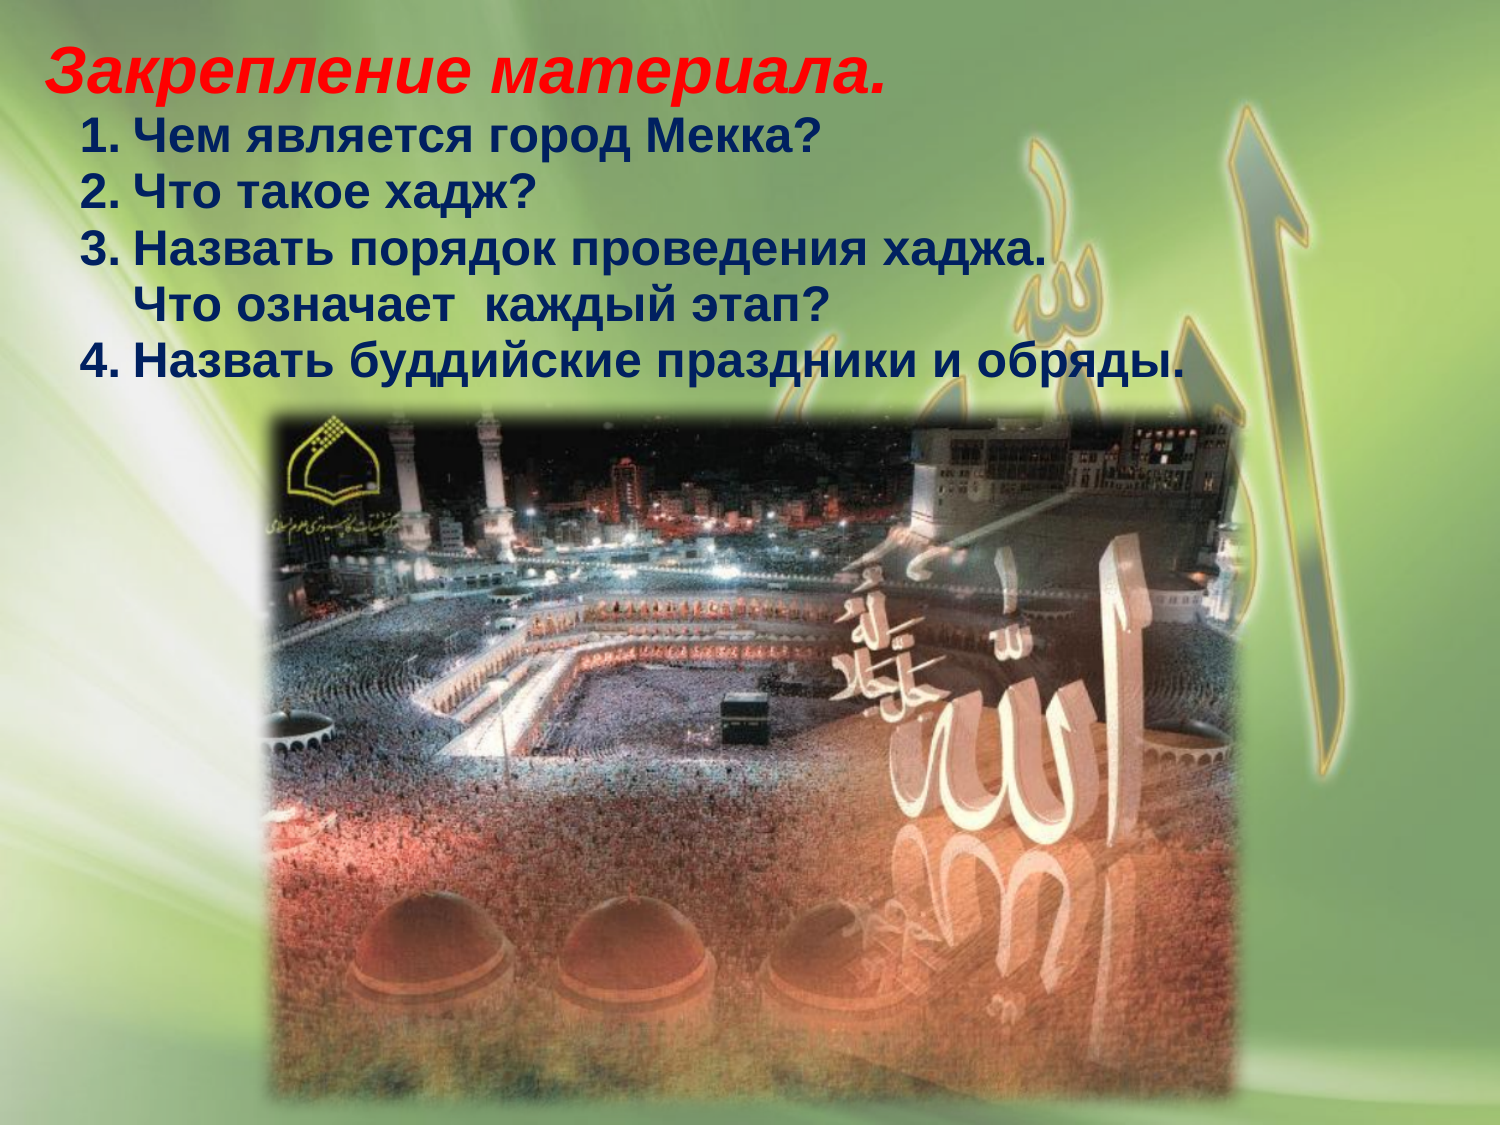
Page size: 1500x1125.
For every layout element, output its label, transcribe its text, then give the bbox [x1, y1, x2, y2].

text_box Закрепление материала. Чем является город Мекка? Что такое хадж? Назвать порядок проведения хаджа. Что означает каждый этап? Назвать буддийские праздники и обряды. [29, 19, 1500, 396]
picture [253, 396, 1255, 1118]
